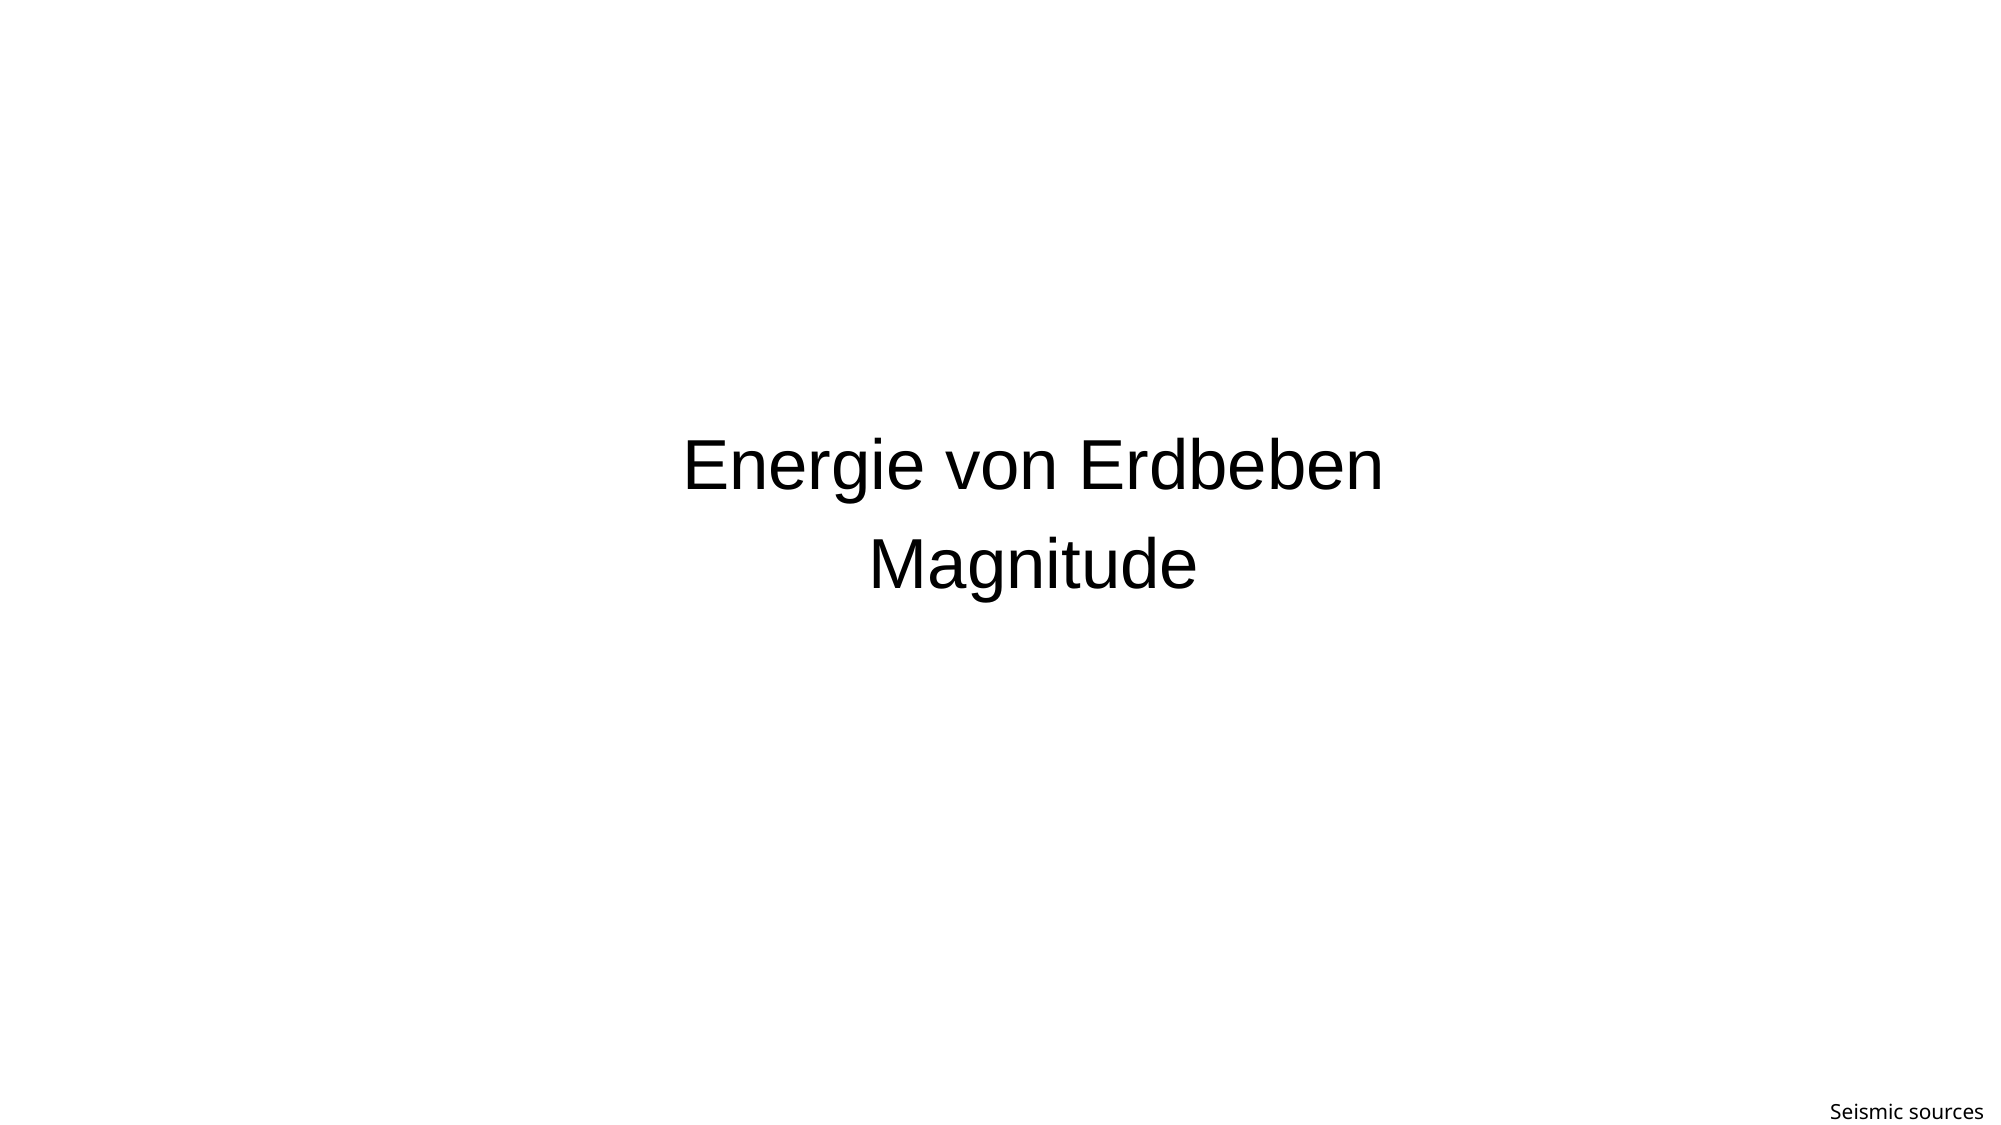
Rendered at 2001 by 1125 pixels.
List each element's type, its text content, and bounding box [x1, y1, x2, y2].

list Energie von Erdbeben Magnitude [396, 410, 1672, 1086]
